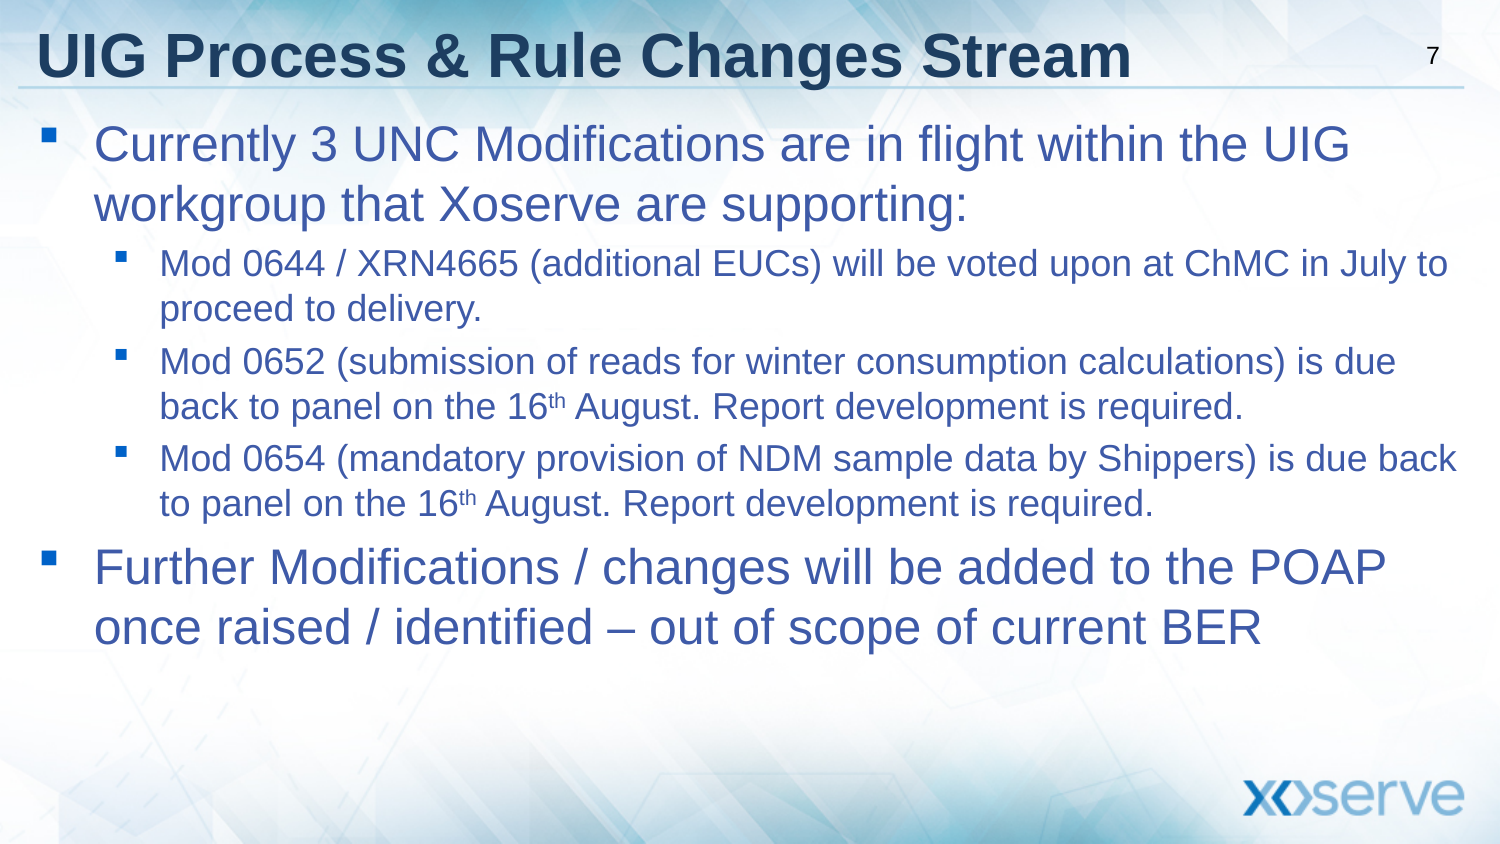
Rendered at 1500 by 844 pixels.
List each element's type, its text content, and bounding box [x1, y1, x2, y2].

picture [0, 0, 1500, 844]
list Currently 3 UNC Modifications are in flight within the UIG workgroup that Xoserve are supporting: Mod 0644 / XRN4665 (additional EUCs) will be voted upon at ChMC in July to proceed to delivery. Mod 0652 (submission of reads for winter consumption calculations) is due back to panel on the 16th August. Report development is required. Mod 0654 (mandatory provision of NDM sample data by Shippers) is due back to panel on the 16th August. Report development is required. Further Modifications / changes will be added to the POAP once raised / identified – out of scope of current BER [37, 111, 1463, 679]
title UIG Process & Rule Changes Stream [36, 0, 1463, 112]
